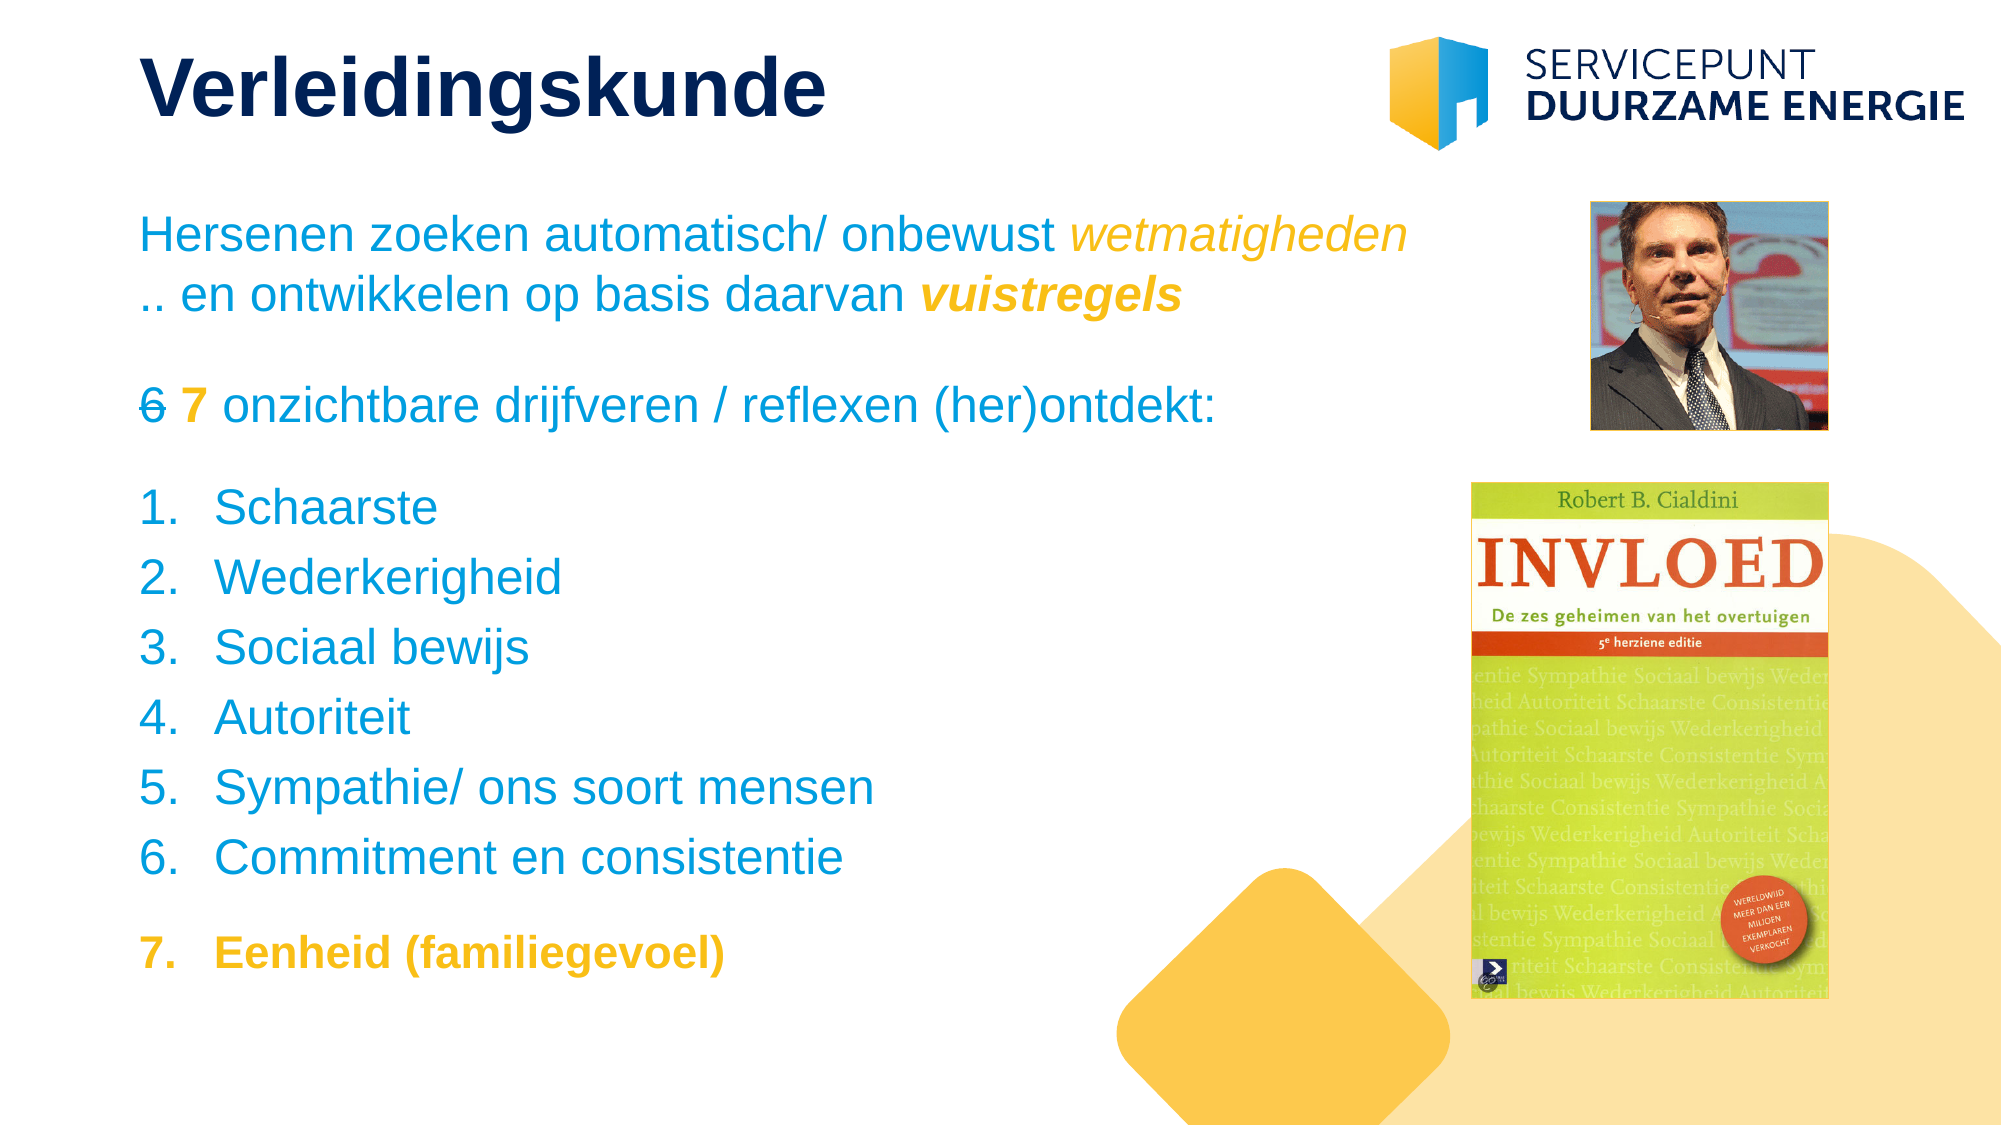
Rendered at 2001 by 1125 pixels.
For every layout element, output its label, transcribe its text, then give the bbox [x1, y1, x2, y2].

picture [1471, 482, 1829, 999]
title Verleidingskunde [124, 0, 1925, 184]
picture [1925, 28, 1986, 163]
text_box Hersenen zoeken automatisch/ onbewust wetmatigheden .. en ontwikkelen op basis daarvan vuistregels 6 7 onzichtbare drijfveren / reflexen (her)ontdekt: Schaarste Wederkerigheid Sociaal bewijs Autoriteit Sympathie/ ons soort mensen Commitment en consistentie Eenheid (familiegevoel) [124, 194, 1437, 1069]
picture [1590, 201, 1829, 431]
